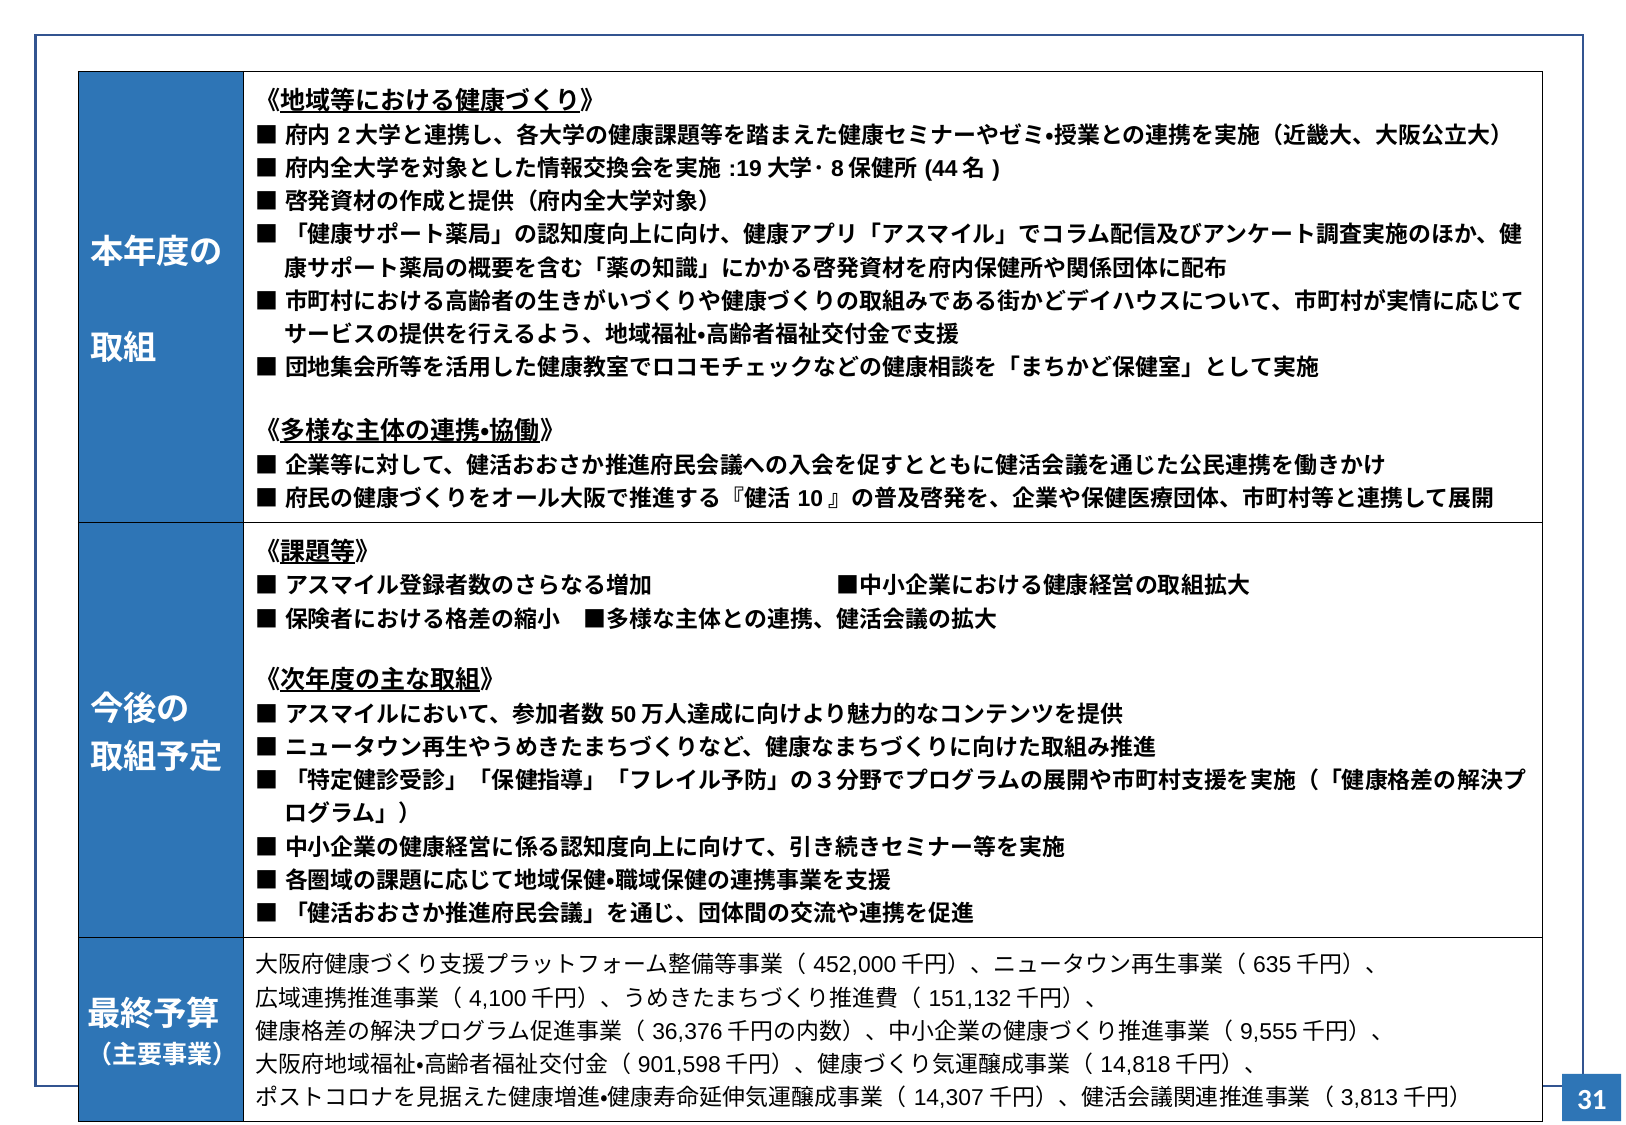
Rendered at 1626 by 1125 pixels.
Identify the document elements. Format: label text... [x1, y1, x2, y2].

slide_number 31 [1562, 1073, 1622, 1122]
table_cell 《課題等》 ■アスマイル登録者数のさらなる増加 ■中小企業における健康経営の取組拡大 ■保険者における格差の縮小 ■多様な主体との連携、健活会議の拡大 《次年度の主な取組》 ■アスマイルにおいて、参加者数50万人達成に向けより魅力的なコンテンツを提供 ■ニュータウン再生やうめきたまちづくりなど、健康なまちづくりに向けた取組み推進 ■「特定健診受診」「保健指導」「フレイル予防」の３分野でプログラムの展開や市町村支援を実施（「健康格差の解決プログラム」） ■中小企業の健康経営に係る認知度向上に向けて、引き続きセミナー等を実施 ■各圏域の課題に応じて地域保健・職域保健の連携事業を支援 ■「健活おおさか推進府民会議」を通じ、団体間の交流や連携を促進 [244, 523, 1542, 937]
table_header 《地域等における健康づくり》 ■府内2大学と連携し、各大学の健康課題等を踏まえた健康セミナーやゼミ・授業との連携を実施（近畿大、大阪公立大） ■府内全大学を対象とした情報交換会を実施:19大学･8保健所(44名) ■啓発資材の作成と提供（府内全大学対象） ■「健康サポート薬局」の認知度向上に向け、健康アプリ「アスマイル」でコラム配信及びアンケート調査実施のほか、健康サポート薬局の概要を含む「薬の知識」にかかる啓発資材を府内保健所や関係団体に配布 ■市町村における高齢者の生きがいづくりや健康づくりの取組みである街かどデイハウスについて、市町村が実情に応じてサービスの提供を行えるよう、地域福祉・高齢者福祉交付金で支援 ■団地集会所等を活用した健康教室でロコモチェックなどの健康相談を「まちかど保健室」として実施 《多様な主体の連携・協働》 ■企業等に対して、健活おおさか推進府民会議への入会を促すとともに健活会議を通じた公民連携を働きかけ ■府民の健康づくりをオール大阪で推進する『健活10』の普及啓発を、企業や保健医療団体、市町村等と連携して展開 [244, 72, 1542, 522]
table_header 本年度の 取組 [79, 72, 243, 522]
table_cell 今後の 取組予定 [79, 523, 243, 937]
table_cell 最終予算 （主要事業） [79, 938, 243, 1121]
table_cell 大阪府健康づくり支援プラットフォーム整備等事業（452,000千円）、ニュータウン再生事業（635千円）、 広域連携推進事業（4,100千円）、うめきたまちづくり推進費（151,132千円）、 健康格差の解決プログラム促進事業（36,376千円の内数）、中小企業の健康づくり推進事業（9,555千円）、 大阪府地域福祉・高齢者福祉交付金（901,598千円）、健康づくり気運醸成事業（14,818千円）、 ポストコロナを見据えた健康増進・健康寿命延伸気運醸成事業（14,307千円）、健活会議関連推進事業（3,813千円） [244, 938, 1542, 1121]
text_box [34, 34, 1584, 1087]
